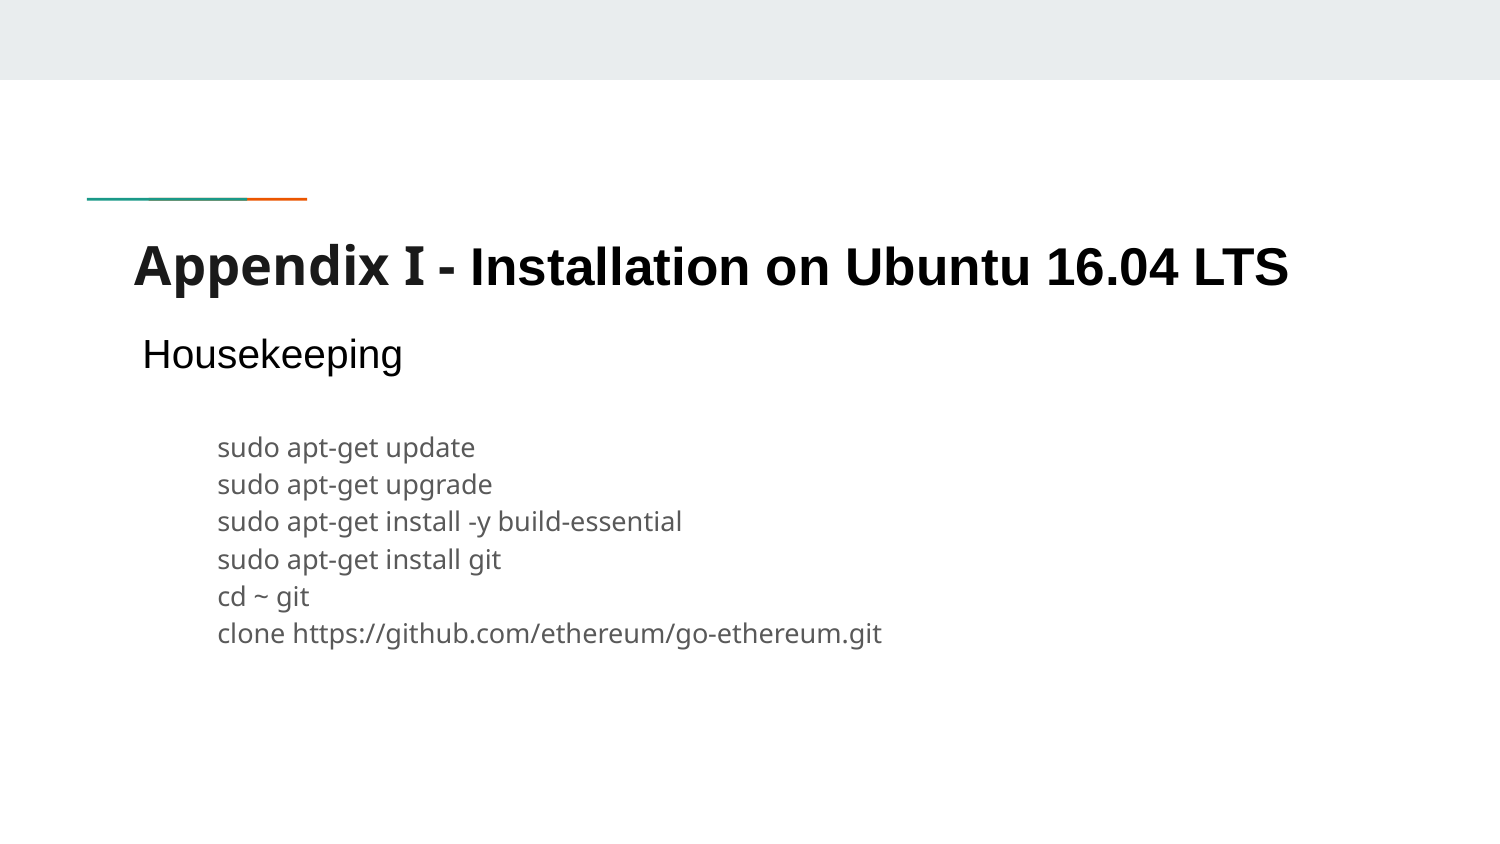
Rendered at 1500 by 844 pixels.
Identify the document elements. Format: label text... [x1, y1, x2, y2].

title Appendix I - Installation on Ubuntu 16.04 LTS [119, 216, 1381, 305]
list Housekeeping sudo apt-get update sudo apt-get upgrade sudo apt-get install -y build-essential sudo apt-get install git cd ~ git clone https://github.com/ethereum/go-ethereum.git [127, 304, 1389, 694]
